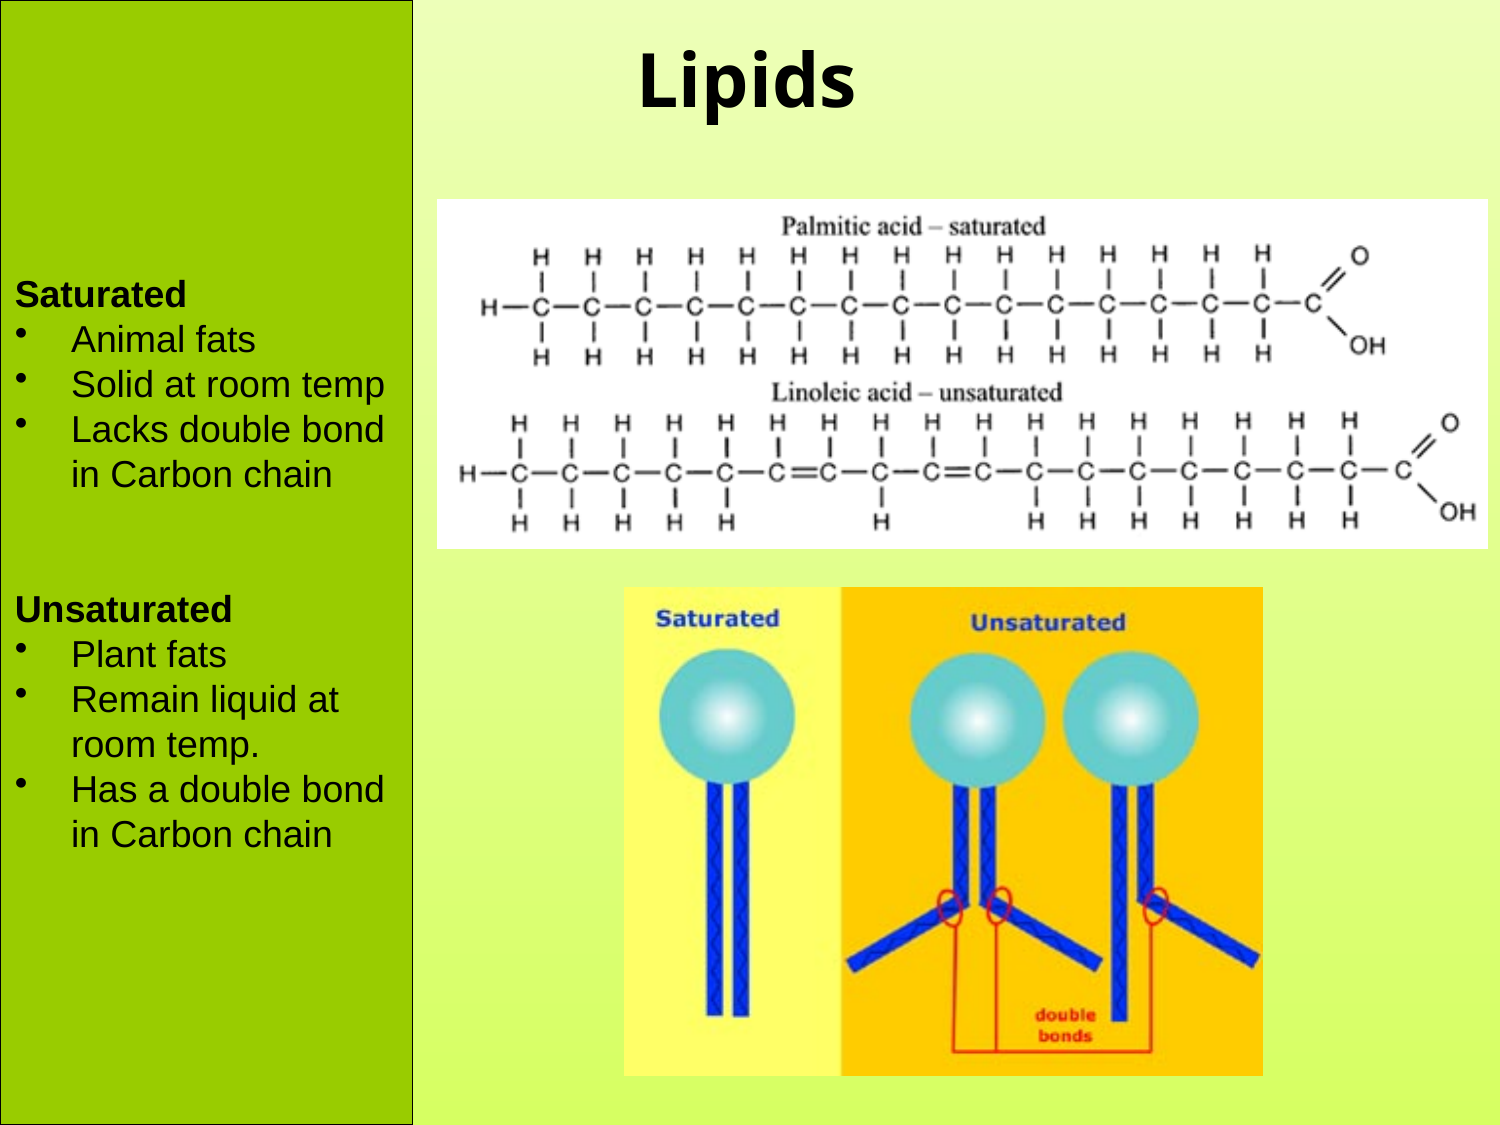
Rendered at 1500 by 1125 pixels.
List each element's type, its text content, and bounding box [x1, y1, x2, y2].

text_box Saturated Animal fats Solid at room temp Lacks double bond in Carbon chain Unsaturated Plant fats Remain liquid at room temp. Has a double bond in Carbon chain [0, 0, 413, 1125]
text_box Lipids [324, 24, 1169, 138]
picture [624, 587, 1263, 1076]
picture [437, 199, 1488, 549]
